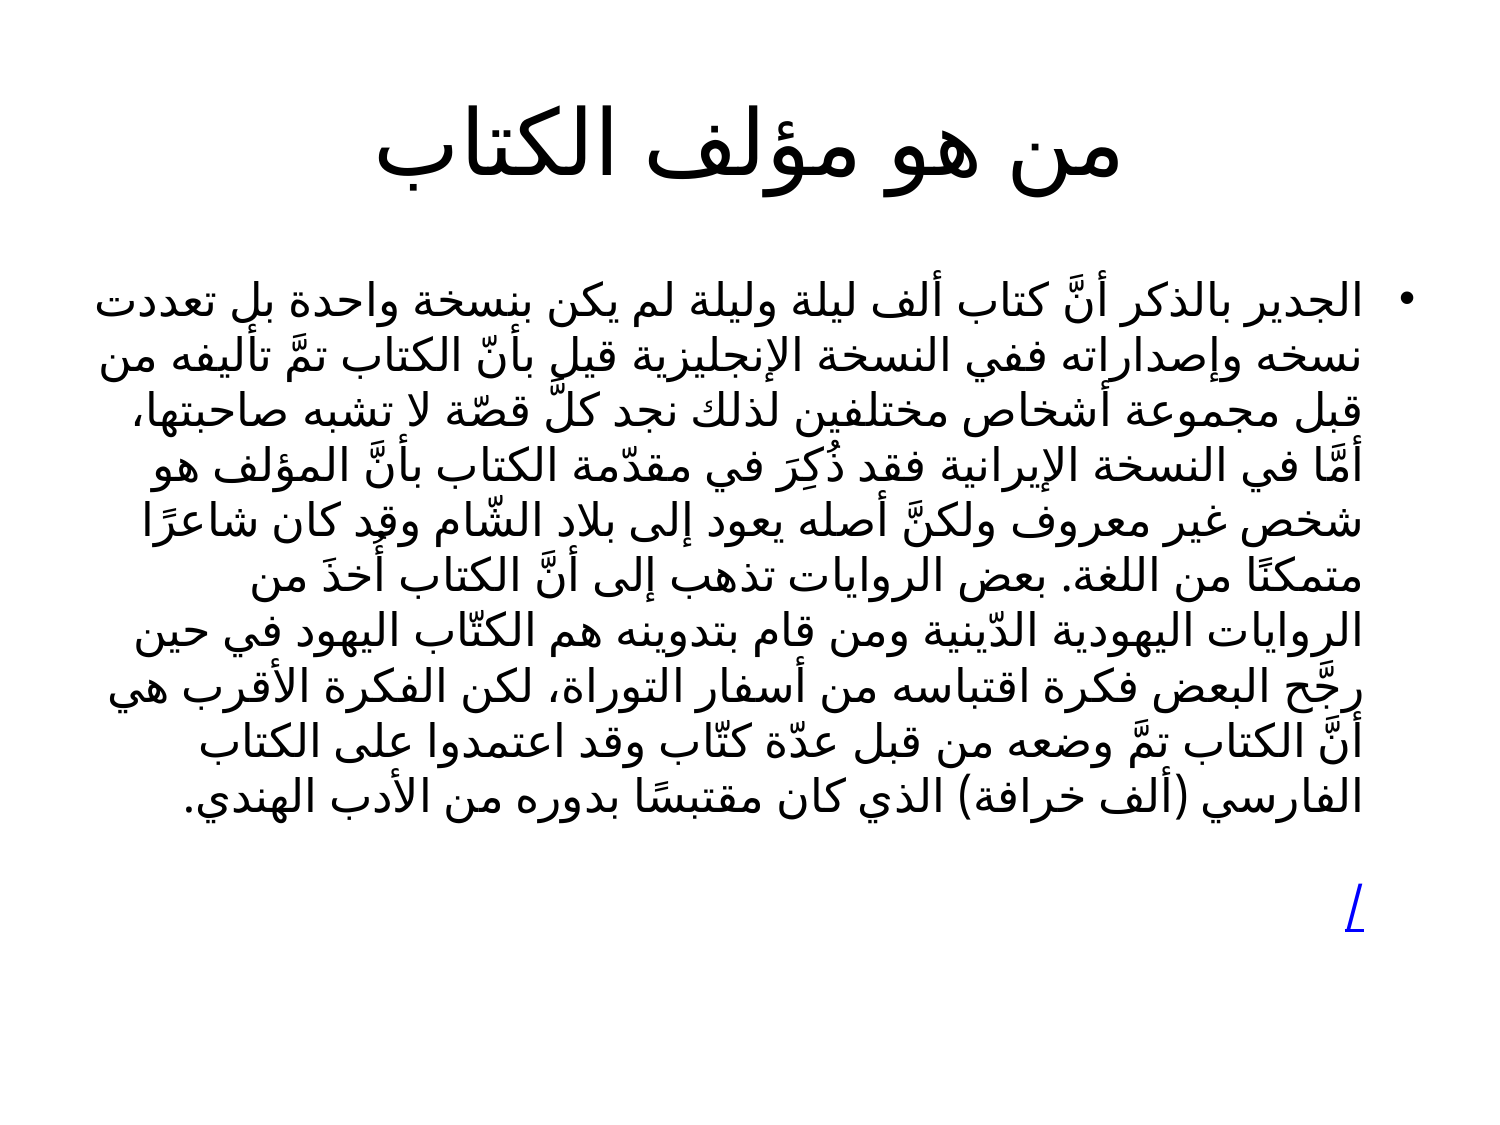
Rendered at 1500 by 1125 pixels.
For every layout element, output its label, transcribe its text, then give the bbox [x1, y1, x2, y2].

title من هو مؤلف الكتاب [75, 45, 1425, 233]
list الجدير بالذكر أنَّ كتاب ألف ليلة وليلة لم يكن بنسخة واحدة بل تعددت نسخه وإصداراته ففي النسخة الإنجليزية قيل بأنّ الكتاب تمَّ تأليفه من قبل مجموعة أشخاص مختلفين لذلك نجد كلَّ قصّة لا تشبه صاحبتها، أمَّا في النسخة الإيرانية فقد ذُكِرَ في مقدّمة الكتاب بأنَّ المؤلف هو شخص غير معروف ولكنَّ أصله يعود إلى بلاد الشّام وقد كان شاعرًا متمكنًا من اللغة. بعض الروايات تذهب إلى أنَّ الكتاب أُخذَ من الروايات اليهودية الدّينية ومن قام بتدوينه هم الكتّاب اليهود في حين رجَّح البعض فكرة اقتباسه من أسفار التوراة، لكن الفكرة الأقرب هي أنَّ الكتاب تمَّ وضعه من قبل عدّة كتّاب وقد اعتمدوا على الكتاب الفارسي (ألف خرافة) الذي كان مقتبسًا بدوره من الأدب الهندي. / [75, 262, 1425, 1005]
